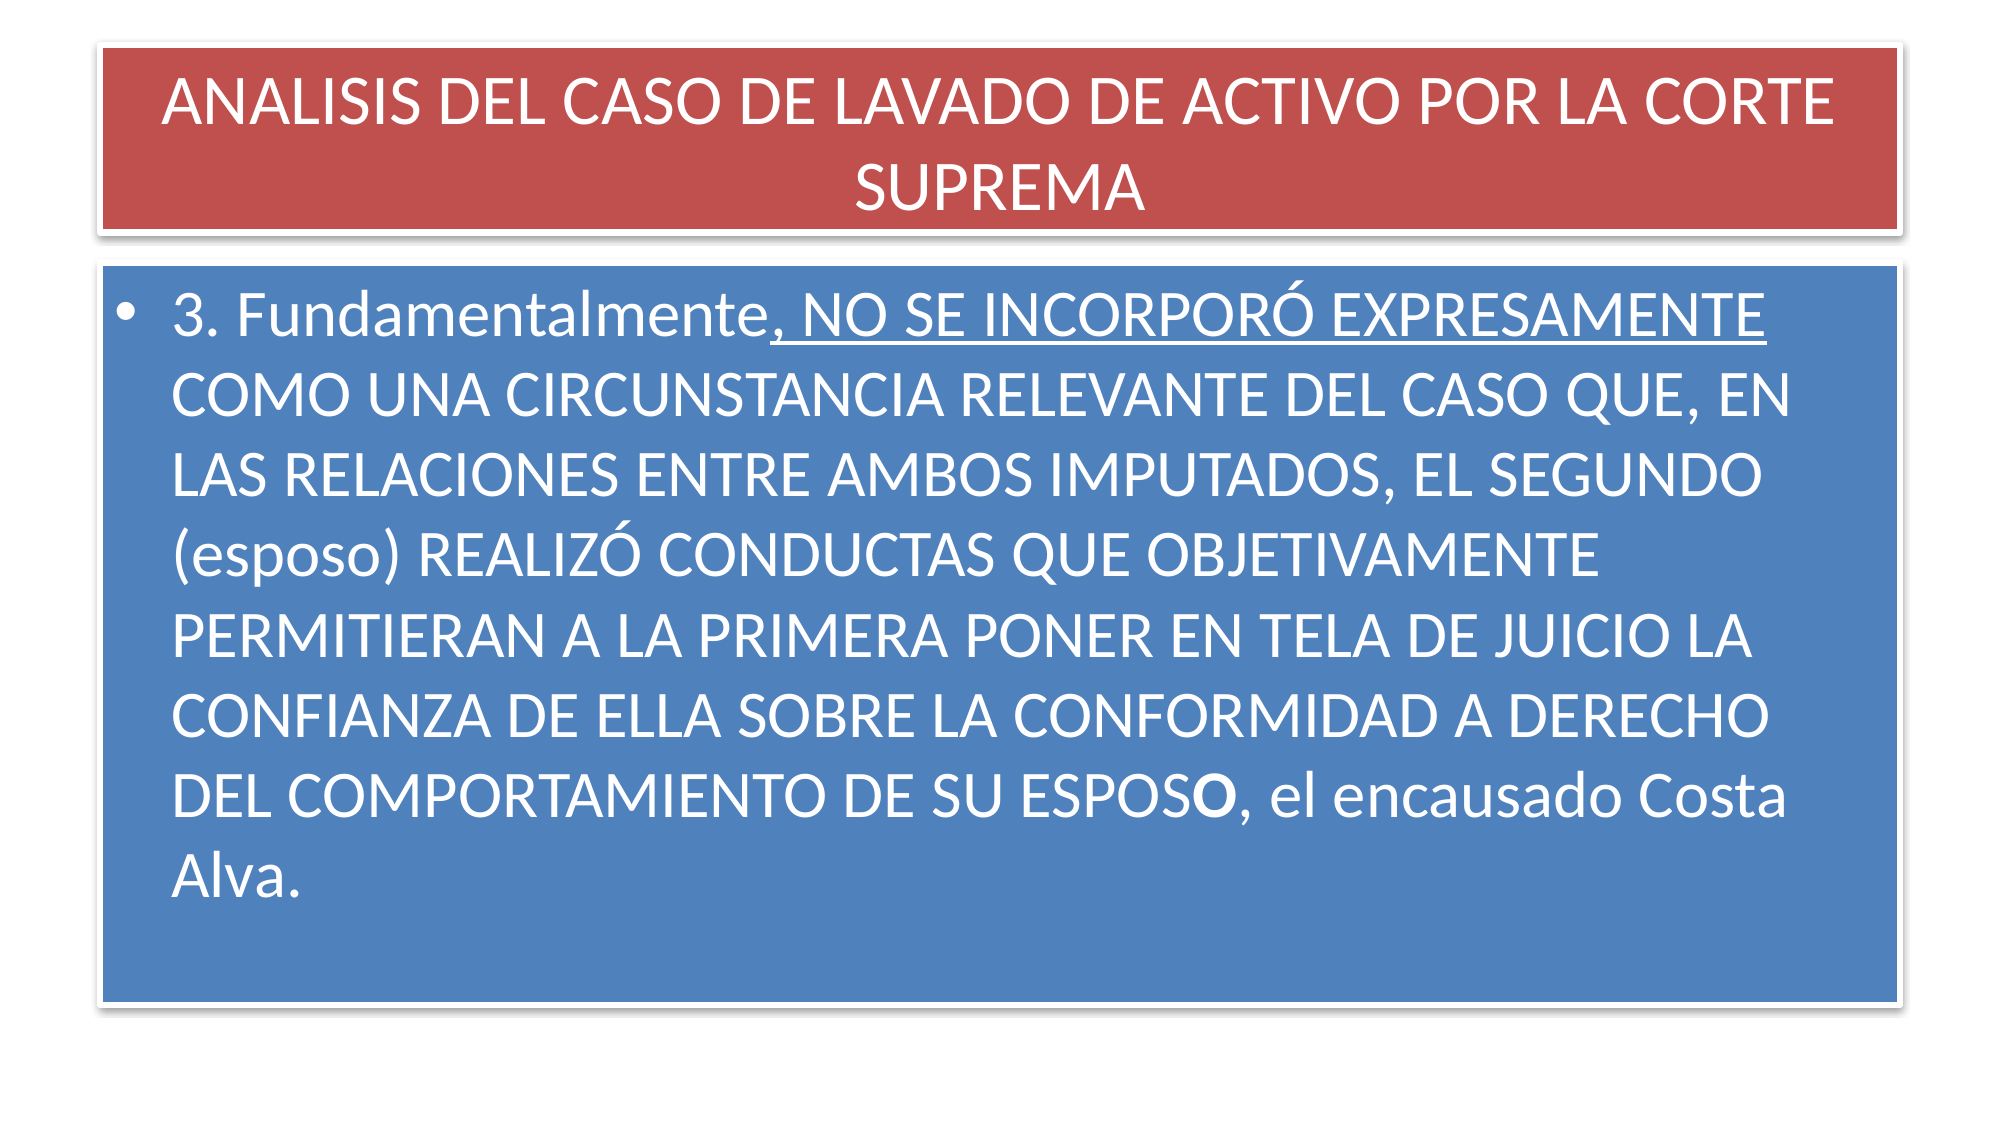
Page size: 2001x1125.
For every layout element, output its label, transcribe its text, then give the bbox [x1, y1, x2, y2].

list 3. Fundamentalmente, NO SE INCORPORÓ EXPRESAMENTE COMO UNA CIRCUNSTANCIA RELEVANTE DEL CASO QUE, EN LAS RELACIONES ENTRE AMBOS IMPUTADOS, EL SEGUNDO (esposo) REALIZÓ CONDUCTAS QUE OBJETIVAMENTE PERMITIERAN A LA PRIMERA PONER EN TELA DE JUICIO LA CONFIANZA DE ELLA SOBRE LA CONFORMIDAD A DERECHO DEL COMPORTAMIENTO DE SU ESPOSO, el encausado Costa Alva. [97, 259, 1903, 1008]
title ANALISIS DEL CASO DE LAVADO DE ACTIVO POR LA CORTE SUPREMA [97, 42, 1903, 236]
